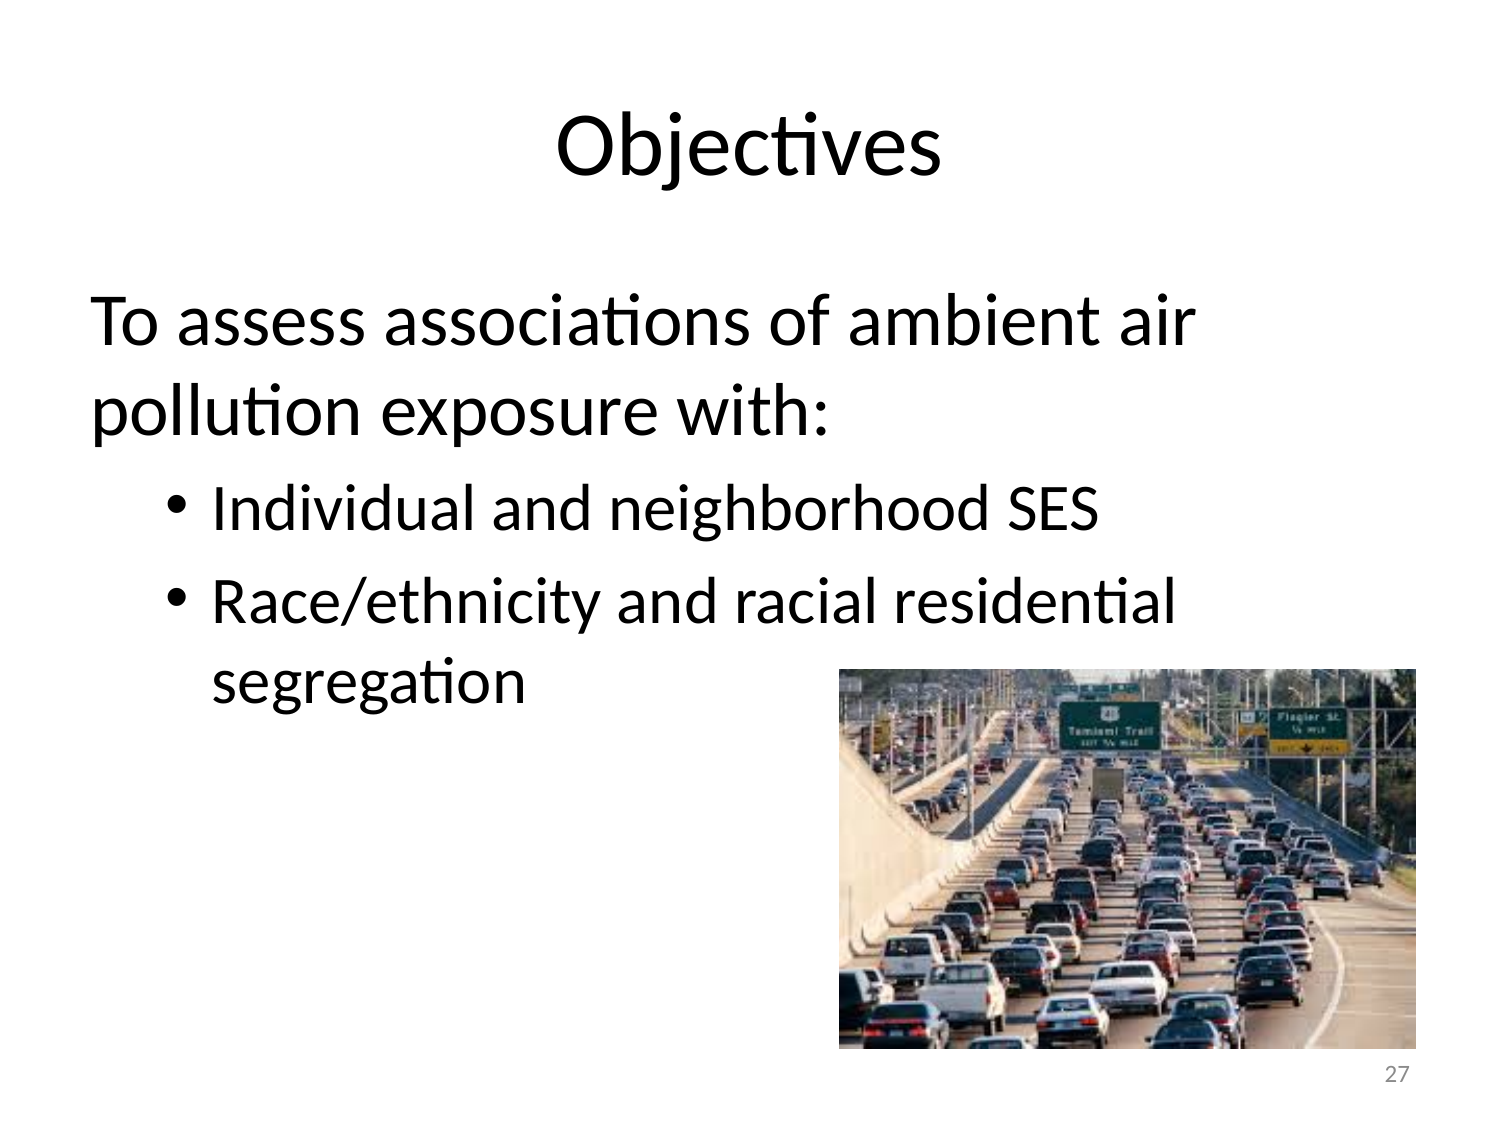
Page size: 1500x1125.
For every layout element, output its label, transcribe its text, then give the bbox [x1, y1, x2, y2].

picture [838, 669, 1417, 1049]
title Objectives [75, 45, 1425, 233]
list To assess associations of ambient air pollution exposure with: Individual and neighborhood SES Race/ethnicity and racial residential segregation [75, 262, 1425, 1005]
slide_number 27 [1074, 1042, 1425, 1103]
